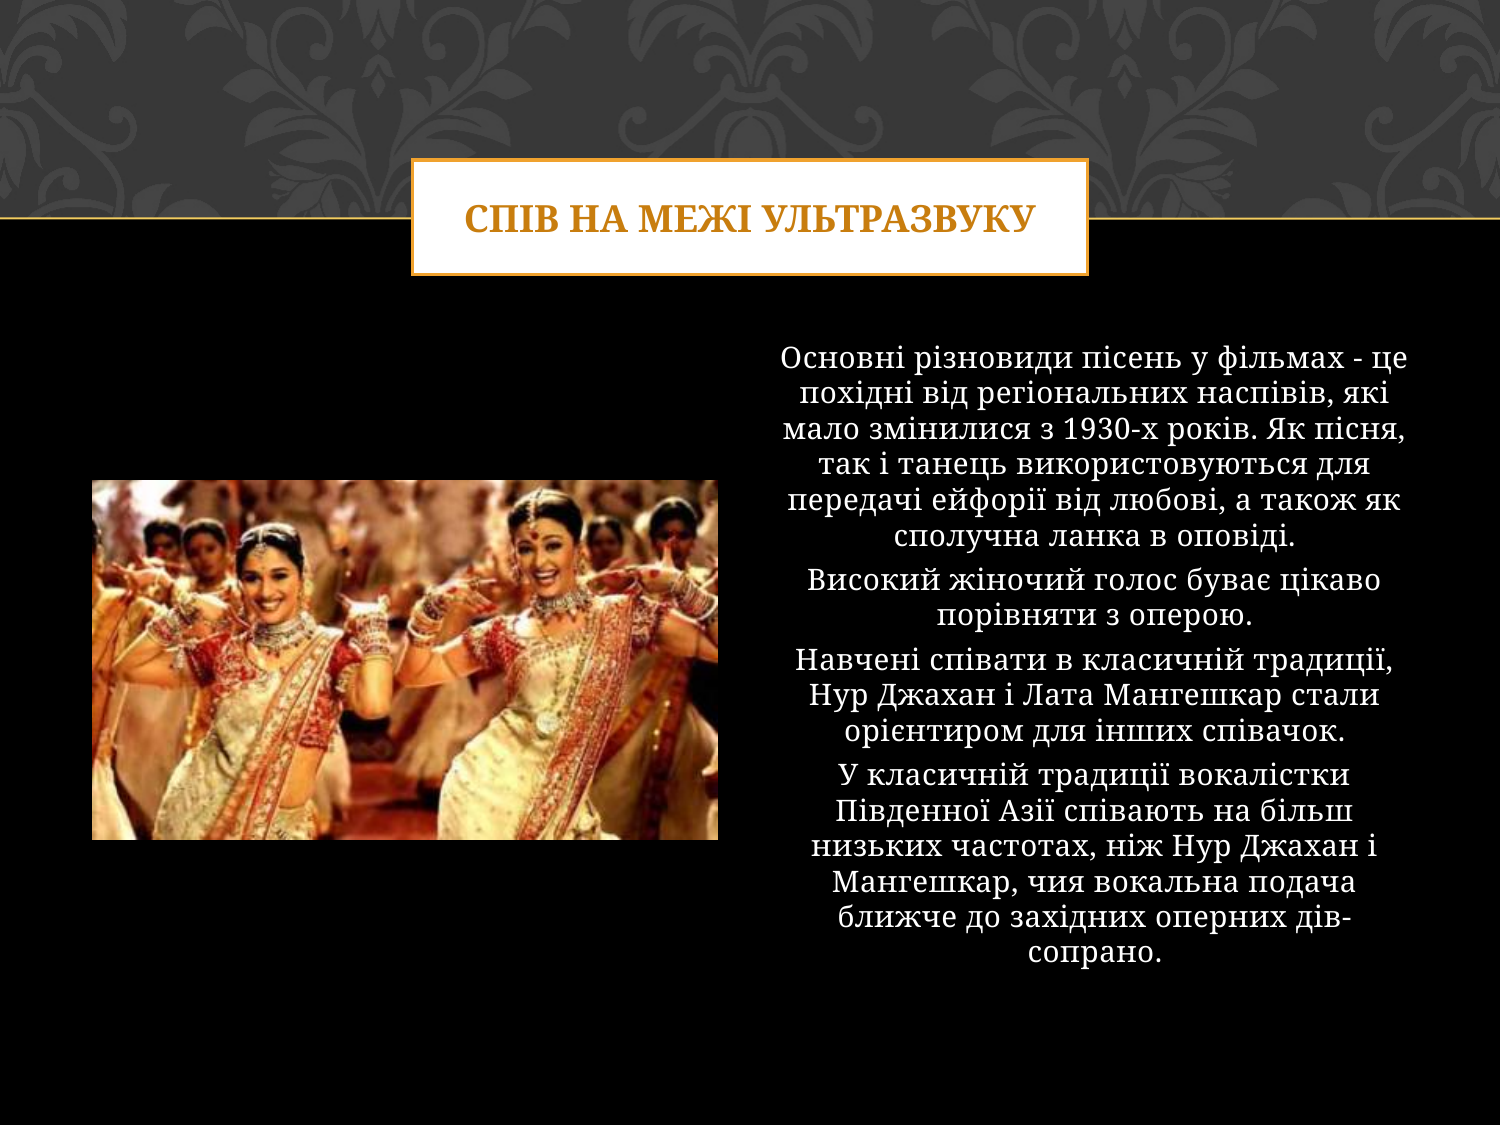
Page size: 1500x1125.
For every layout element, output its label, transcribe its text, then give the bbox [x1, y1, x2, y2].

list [92, 480, 718, 840]
title Спів на межі ультразвуку [411, 158, 1089, 276]
list Основні різновиди пісень у фільмах - це похідні від регіональних наспівів, які мало змінилися з 1930-х років. Як пісня, так і танець використовуються для передачі ейфорії від любові, а також як сполучна ланка в оповіді. Високий жіночий голос буває цікаво порівняти з оперою. Навчені співати в класичній традиції, Нур Джахан і Лата Мангешкар стали орієнтиром для інших співачок. У класичній традиції вокалістки Південної Азії співають на більш низьких частотах, ніж Нур Джахан і Мангешкар, чия вокальна подача ближче до західних оперних дів-сопрано. [765, 331, 1425, 989]
